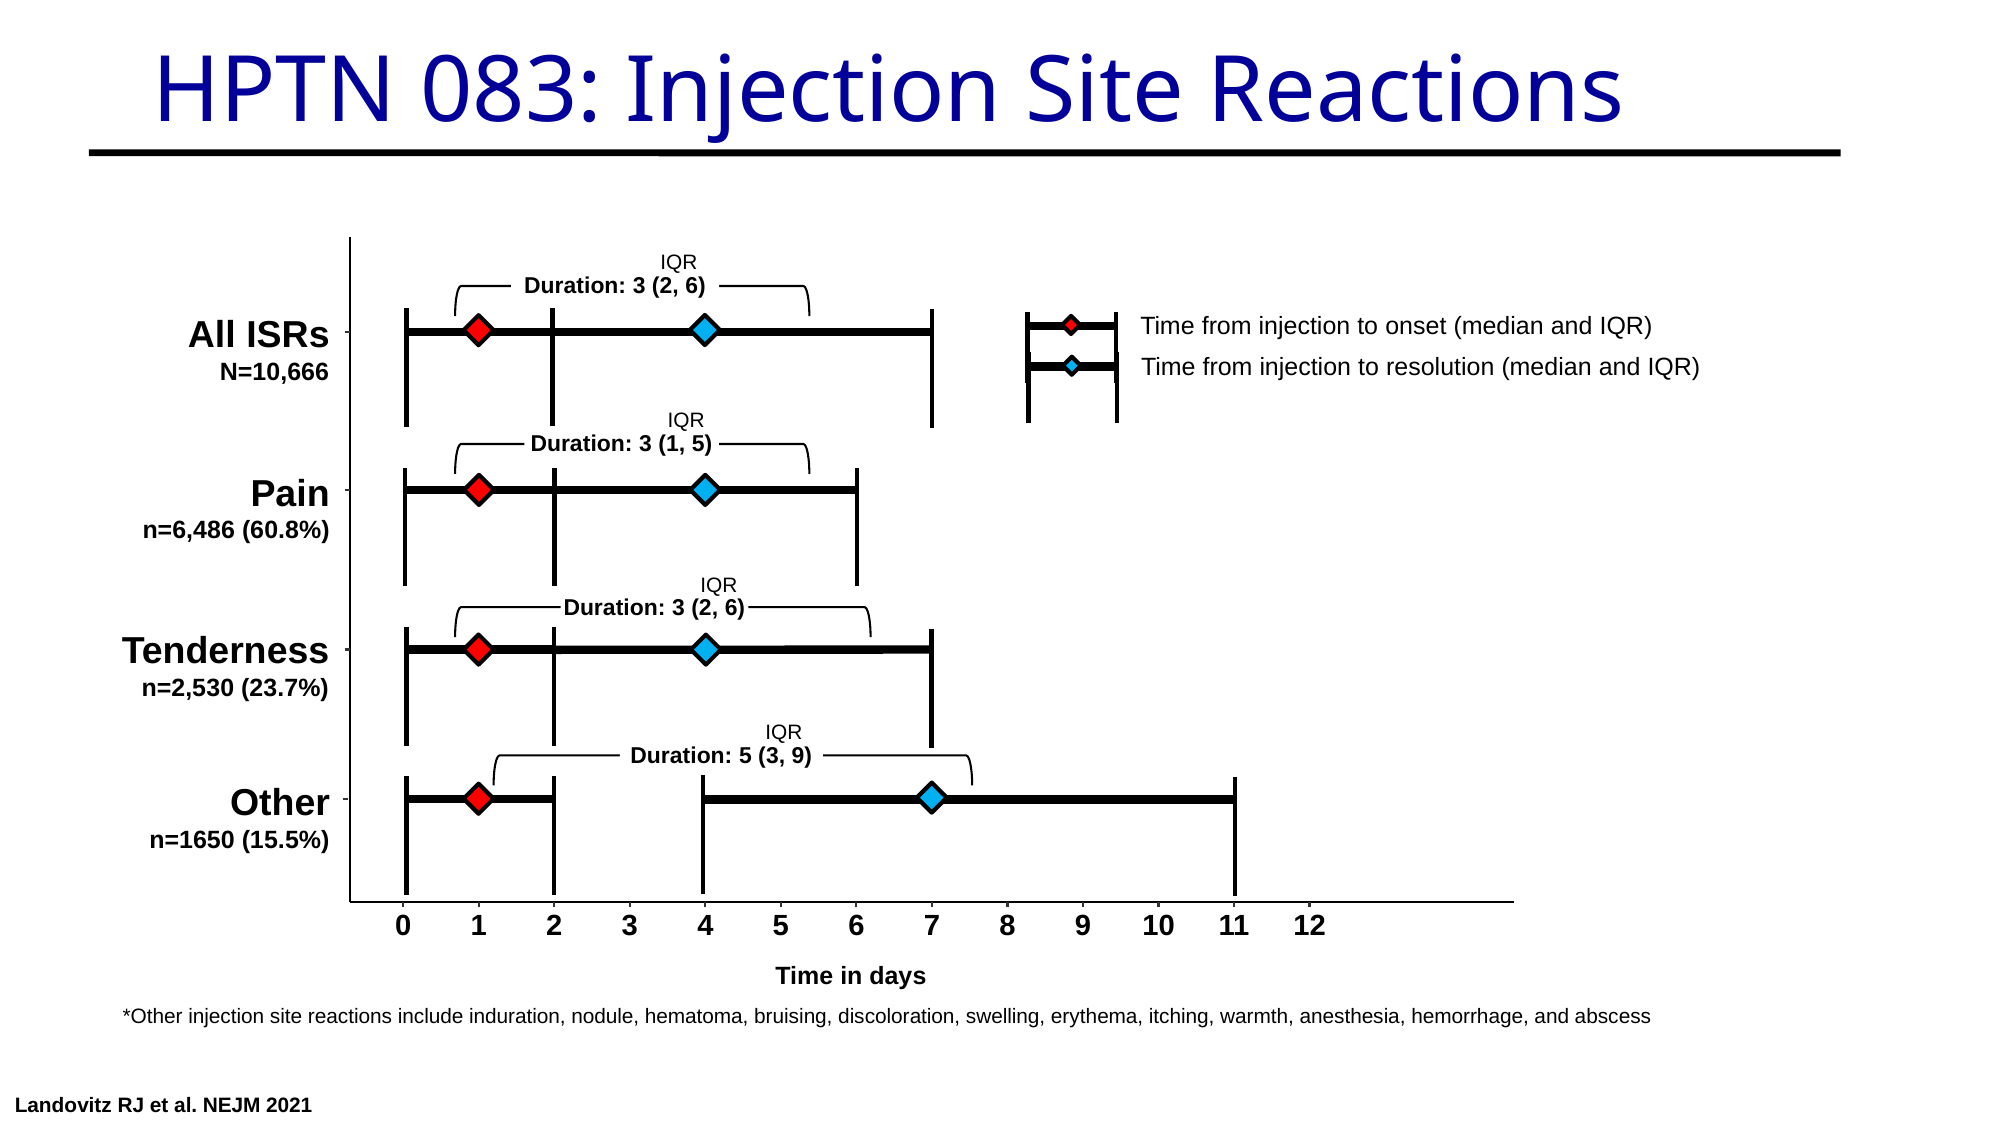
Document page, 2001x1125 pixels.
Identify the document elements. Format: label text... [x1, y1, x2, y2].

text_box Landovitz RJ et al. NEJM 2021 [0, 1084, 788, 1125]
text_box *Other injection site reactions include induration, nodule, hematoma, bruising, discoloration, swelling, erythema, itching, warmth, anesthesia, hemorrhage, and abscess [107, 998, 1707, 1035]
text_box HPTN 083: Injection Site Reactions [137, 5, 1863, 178]
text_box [105, 236, 1719, 998]
